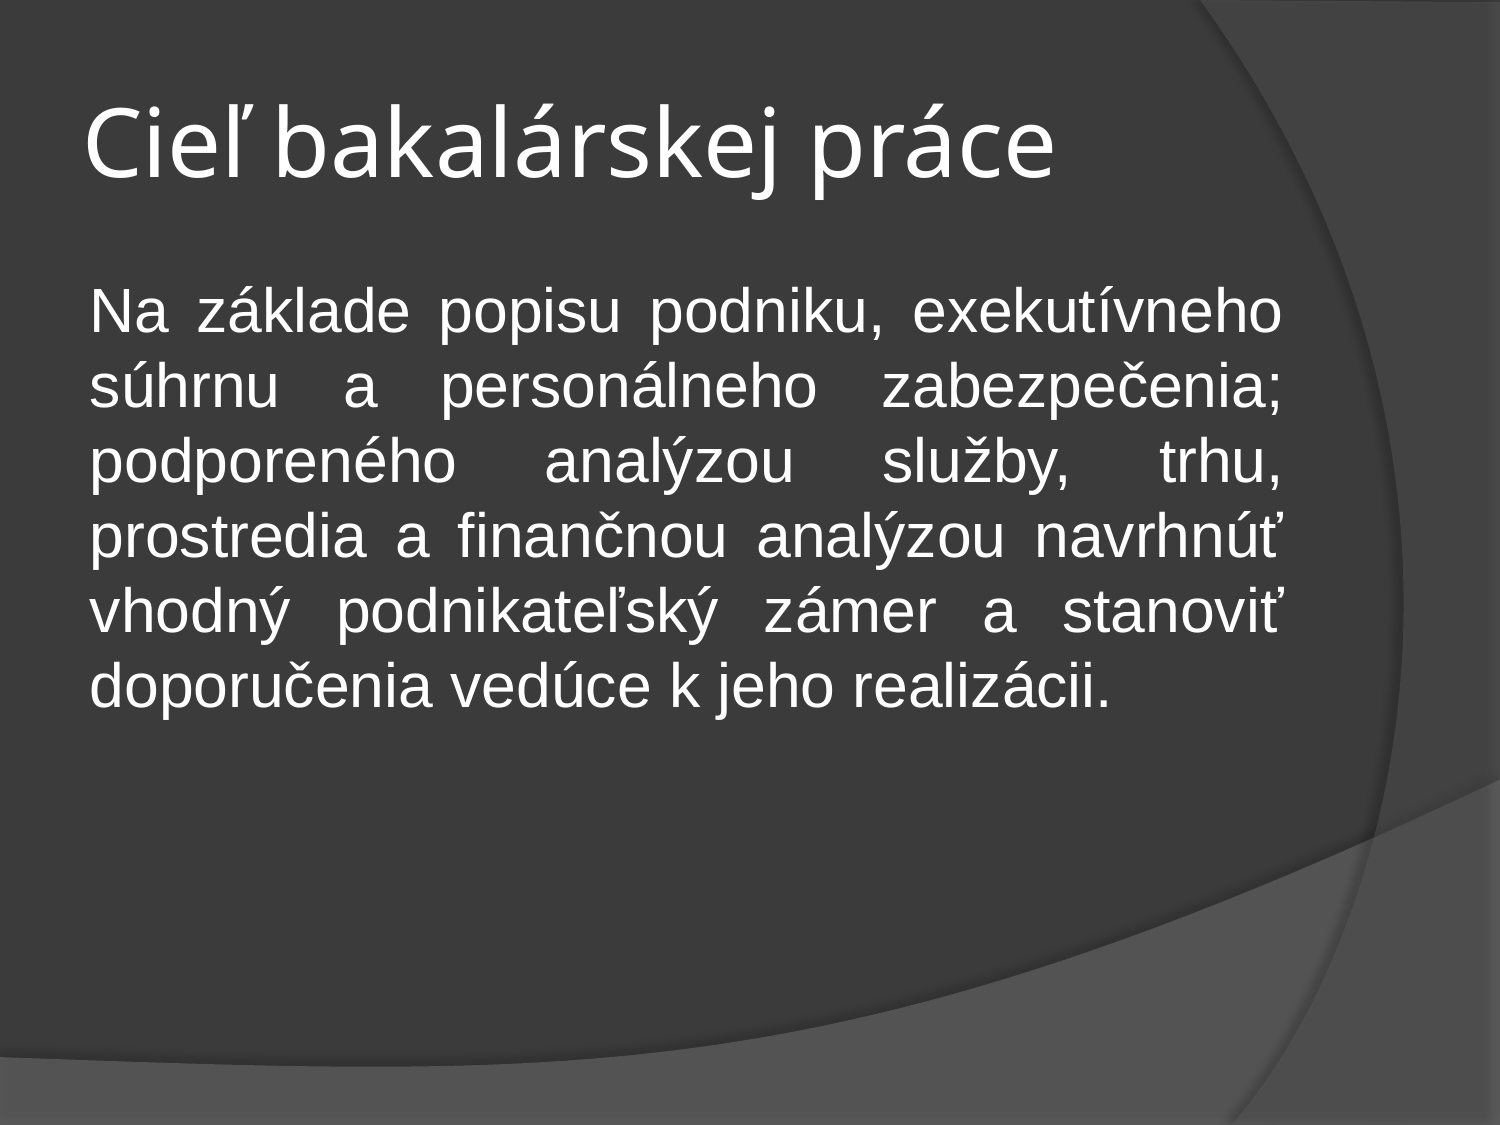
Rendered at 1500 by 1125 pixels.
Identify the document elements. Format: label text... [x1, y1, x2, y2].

list Na základe popisu podniku, exekutívneho súhrnu a personálneho zabezpečenia; podporeného analýzou služby, trhu, prostredia a finančnou analýzou navrhnúť vhodný podnikateľský zámer a stanoviť doporučenia vedúce k jeho realizácii. [75, 262, 1300, 1005]
title Cieľ bakalárskej práce [75, 45, 1300, 233]
